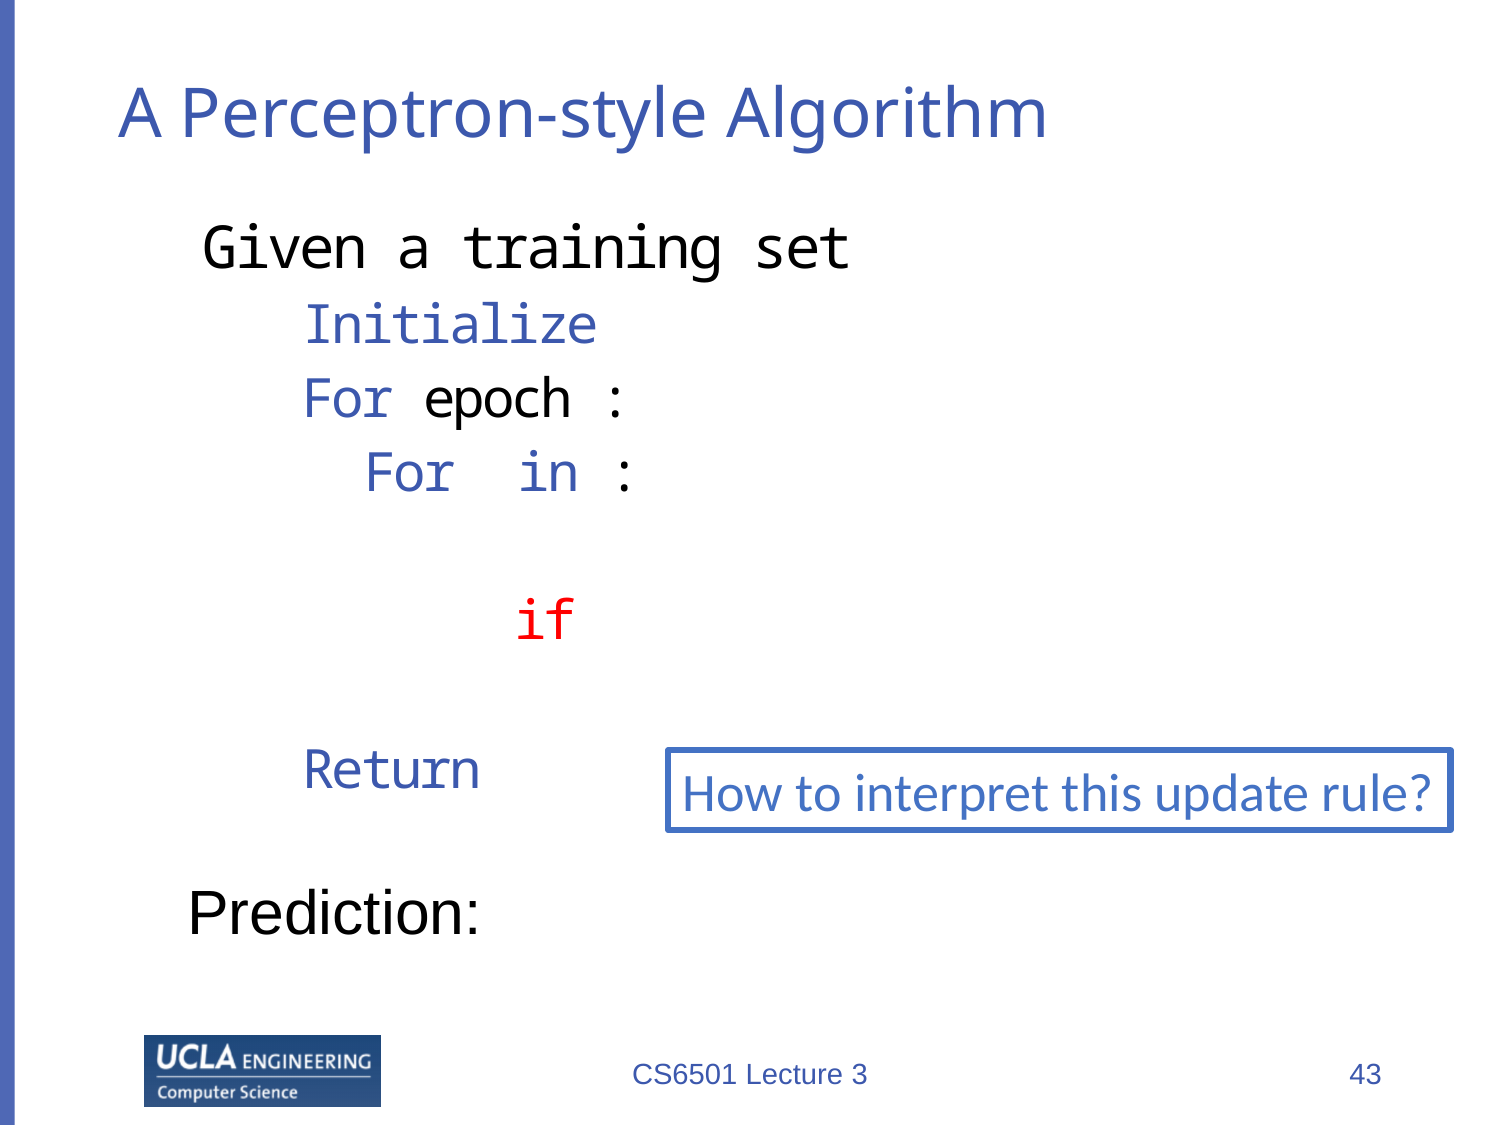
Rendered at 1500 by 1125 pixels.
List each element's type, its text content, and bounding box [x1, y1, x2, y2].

title A Perceptron-style Algorithm [103, 59, 1397, 171]
slide_number 43 [1059, 1042, 1397, 1103]
text_box How to interpret this update rule? [668, 750, 1451, 831]
footer CS6501 Lecture 3 [496, 1042, 1004, 1103]
picture [144, 1035, 381, 1107]
